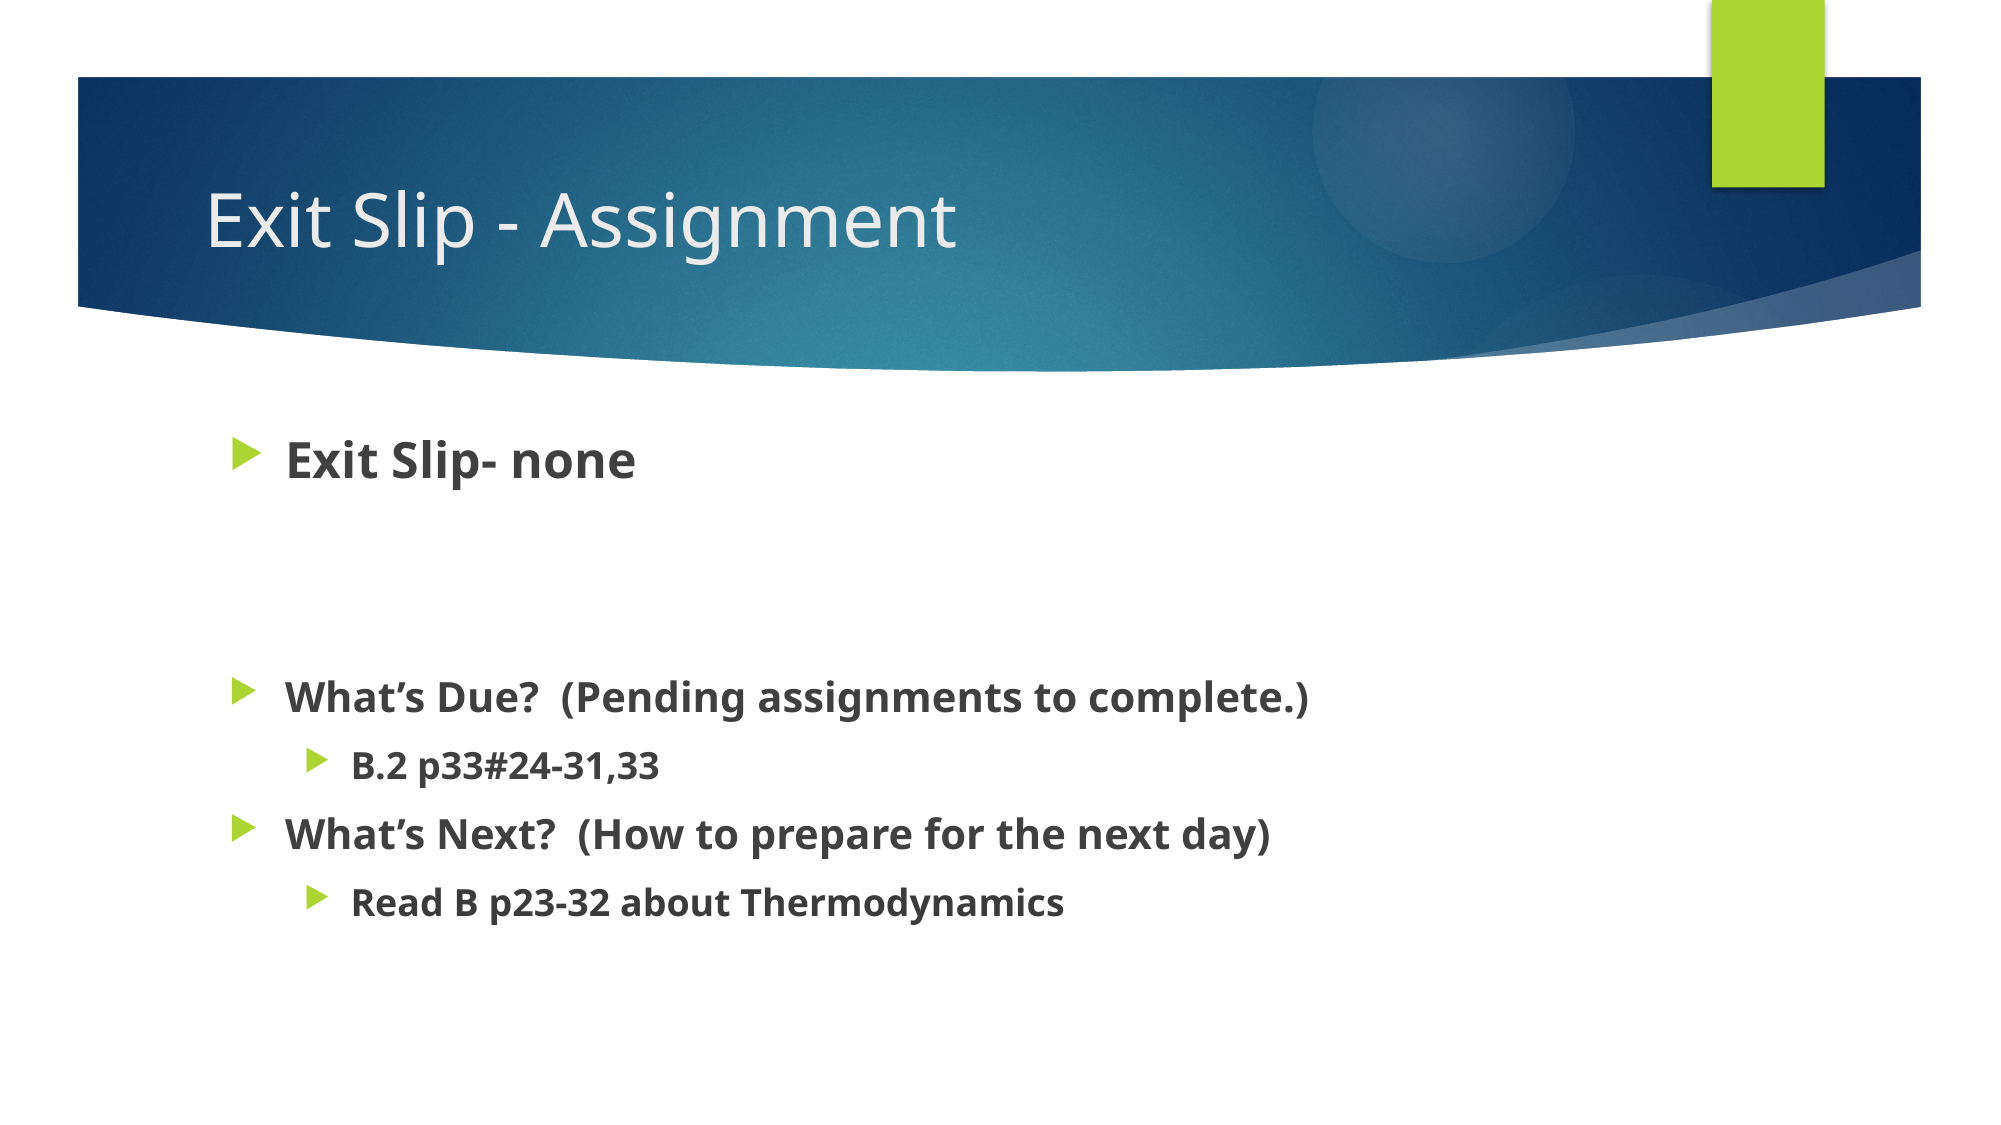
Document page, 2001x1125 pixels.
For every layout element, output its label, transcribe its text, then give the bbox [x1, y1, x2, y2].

title Exit Slip - Assignment [189, 159, 1627, 276]
list Exit Slip- none What’s Due? (Pending assignments to complete.) B.2 p33#24-31,33 What’s Next? (How to prepare for the next day) Read B p23-32 about Thermodynamics [213, 421, 1907, 982]
